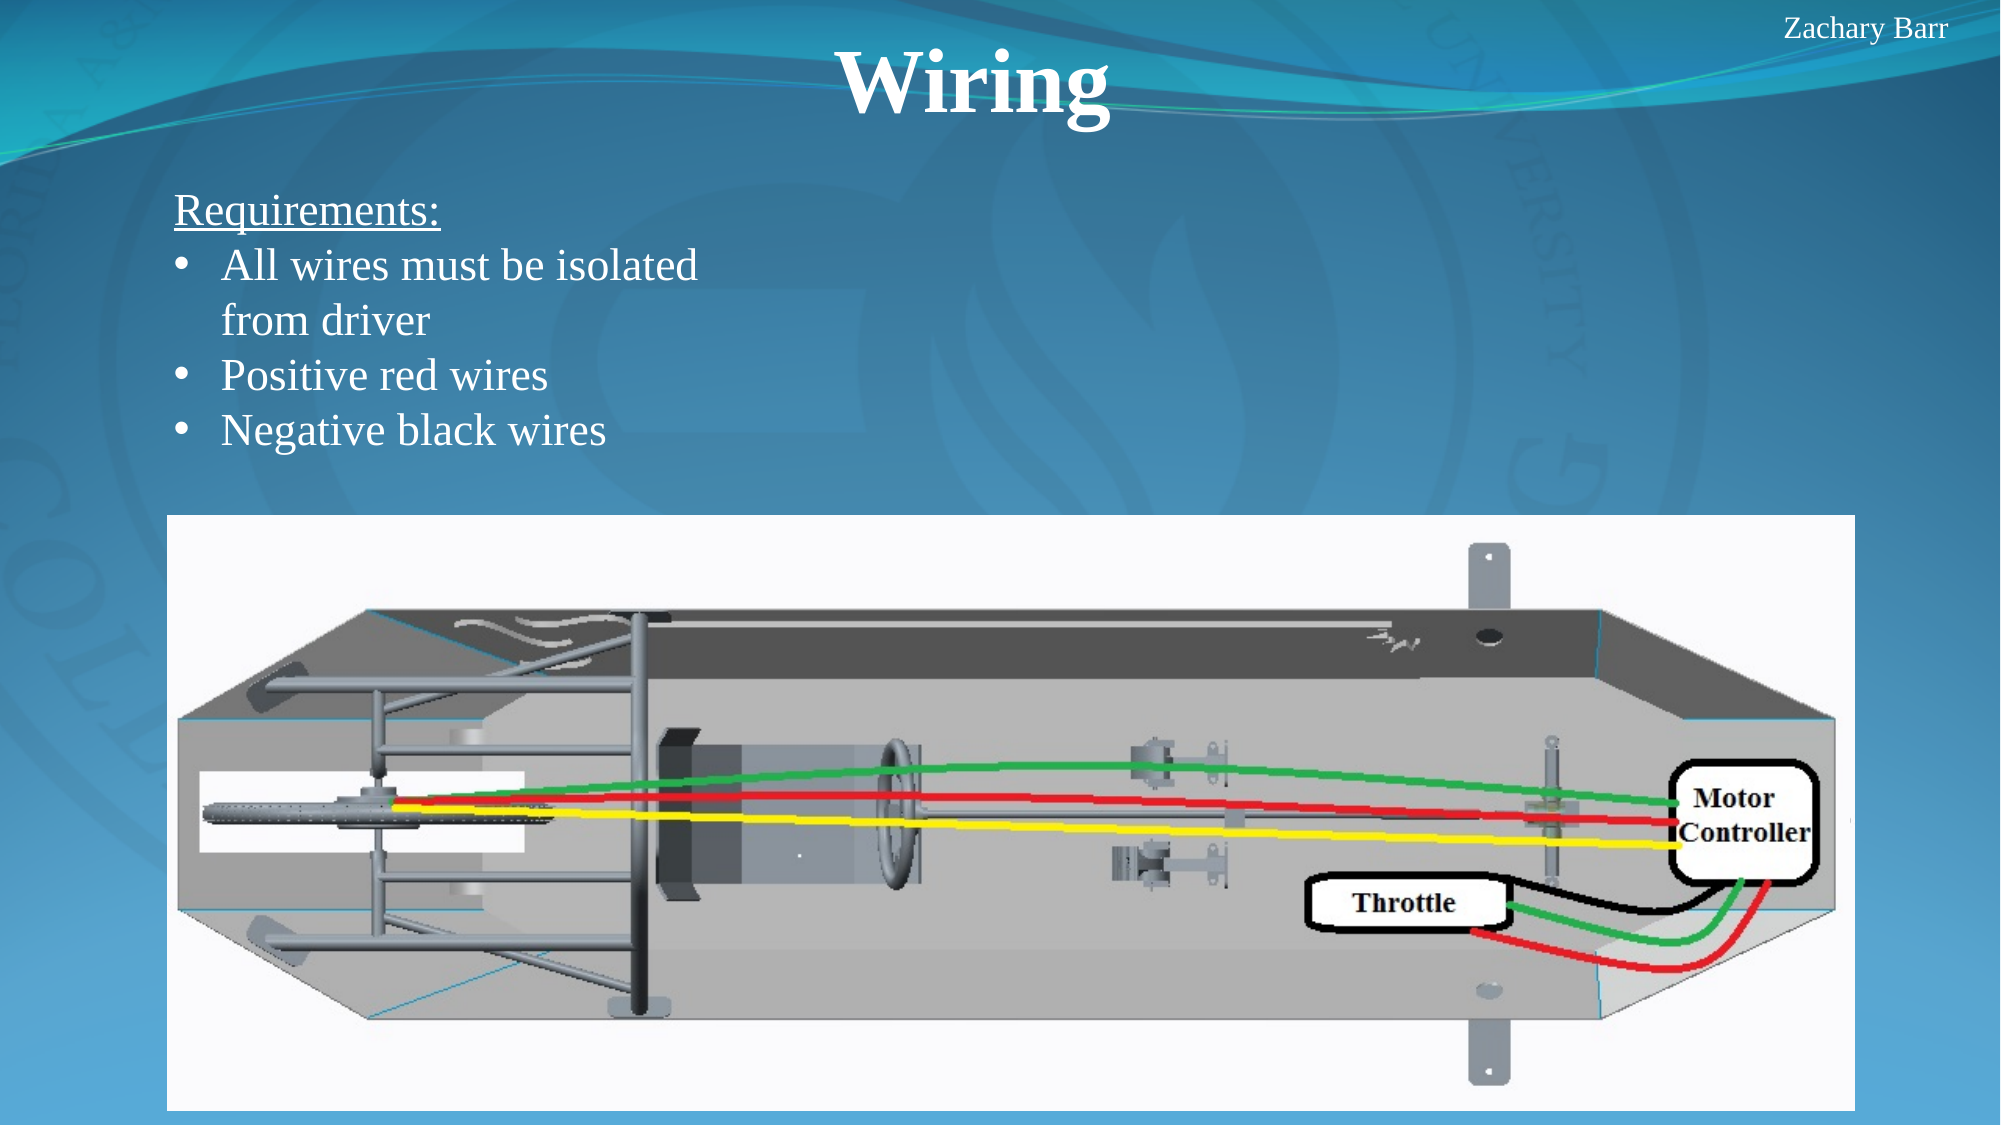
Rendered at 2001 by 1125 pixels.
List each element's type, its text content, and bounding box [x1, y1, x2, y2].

picture [0, 0, 2001, 1125]
text_box Requirements: All wires must be isolated from driver Positive red wires Negative black wires [159, 172, 749, 463]
title Wiring [121, 8, 1847, 159]
text_box Zachary Barr [1714, 0, 2000, 53]
